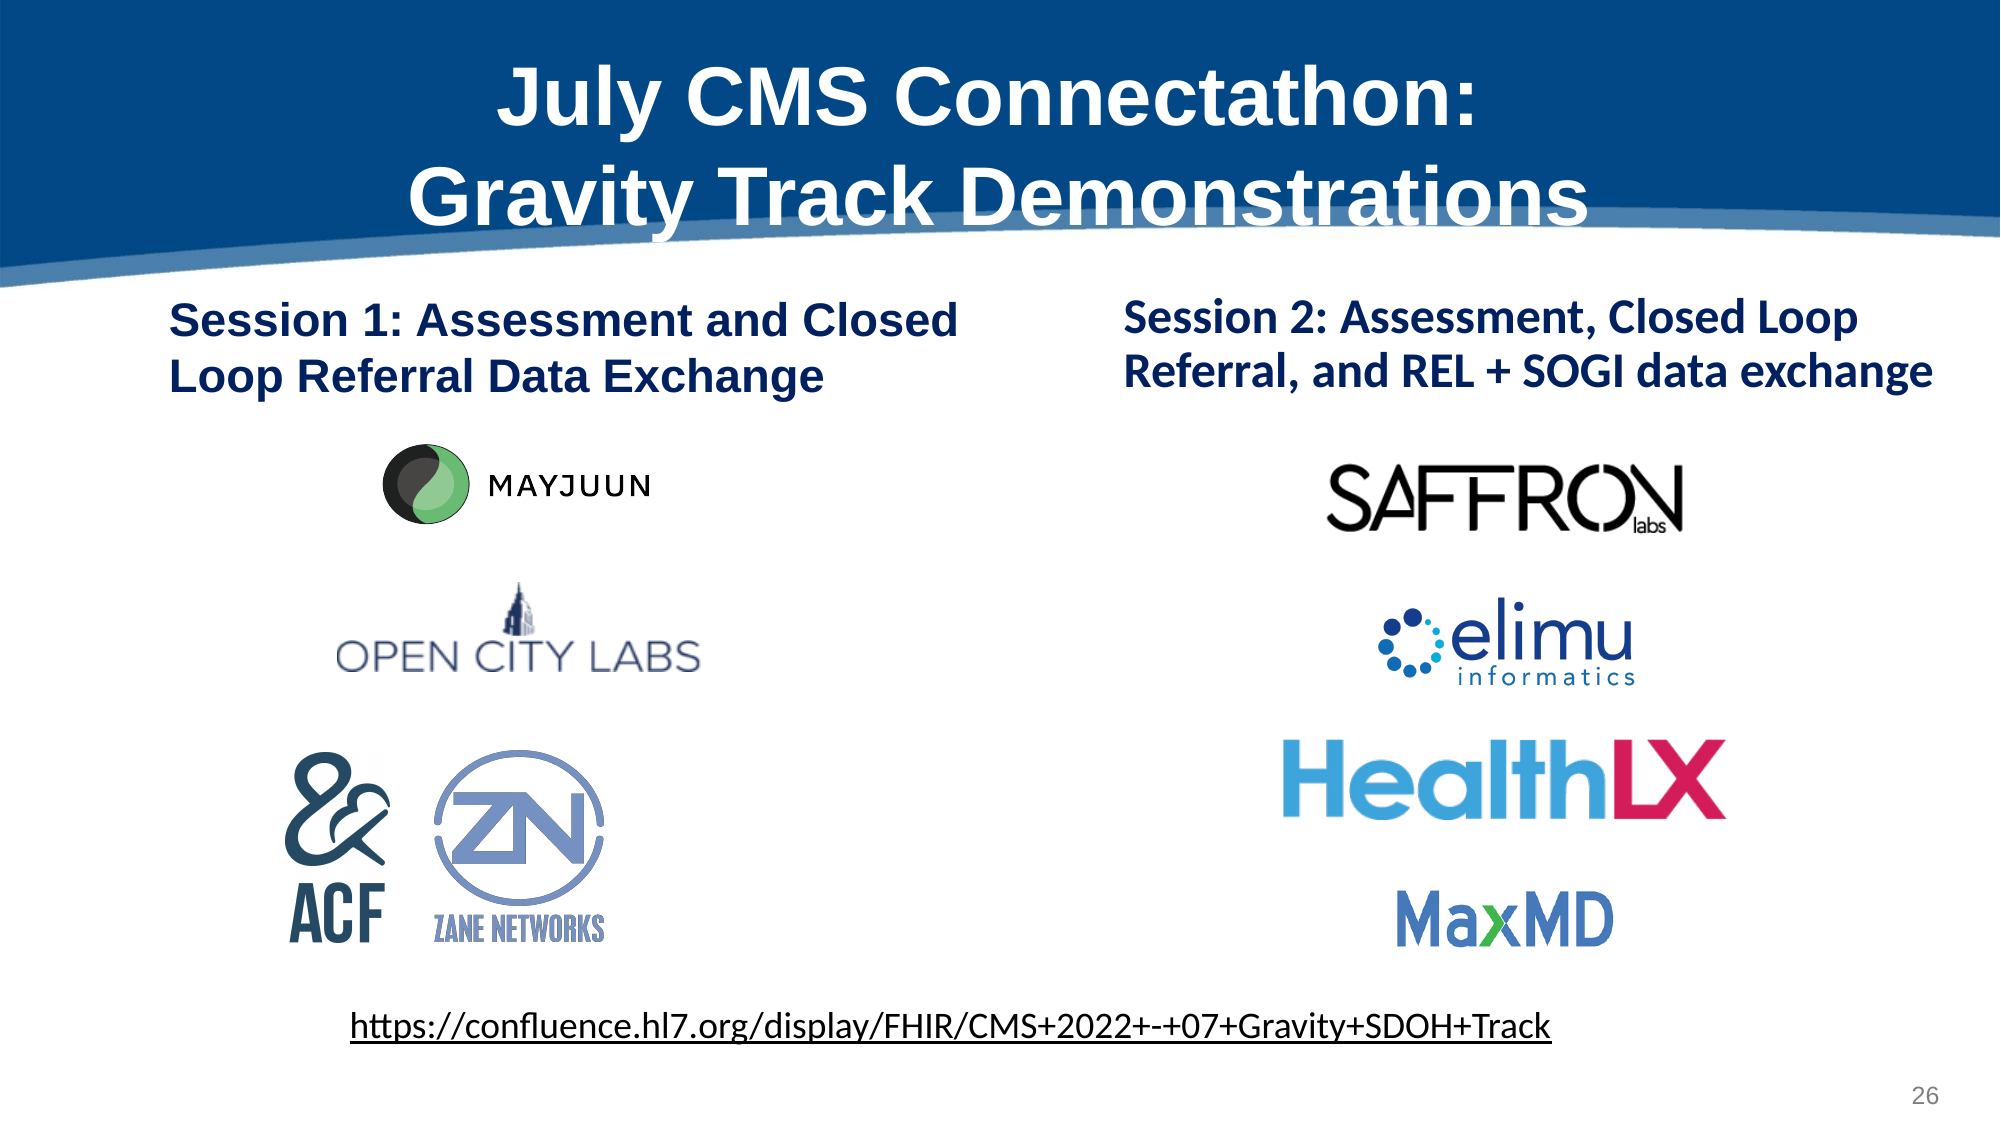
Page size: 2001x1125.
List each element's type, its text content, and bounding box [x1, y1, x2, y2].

picture [0, 0, 2000, 320]
text_box https://confluence.hl7.org/display/FHIR/CMS+2022+-+07+Gravity+SDOH+Track [334, 993, 1810, 1054]
slide_number 25 [1856, 1065, 1955, 1125]
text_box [1282, 460, 1727, 959]
text_box Session 2: Assessment, Closed Loop Referral, and REL + SOGI data exchange [1108, 270, 1955, 406]
title July CMS Connectathon: Gravity Track Demonstrations [75, 29, 1925, 255]
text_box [285, 438, 701, 943]
list Session 1: Assessment and Closed Loop Referral Data Exchange [153, 274, 1000, 410]
